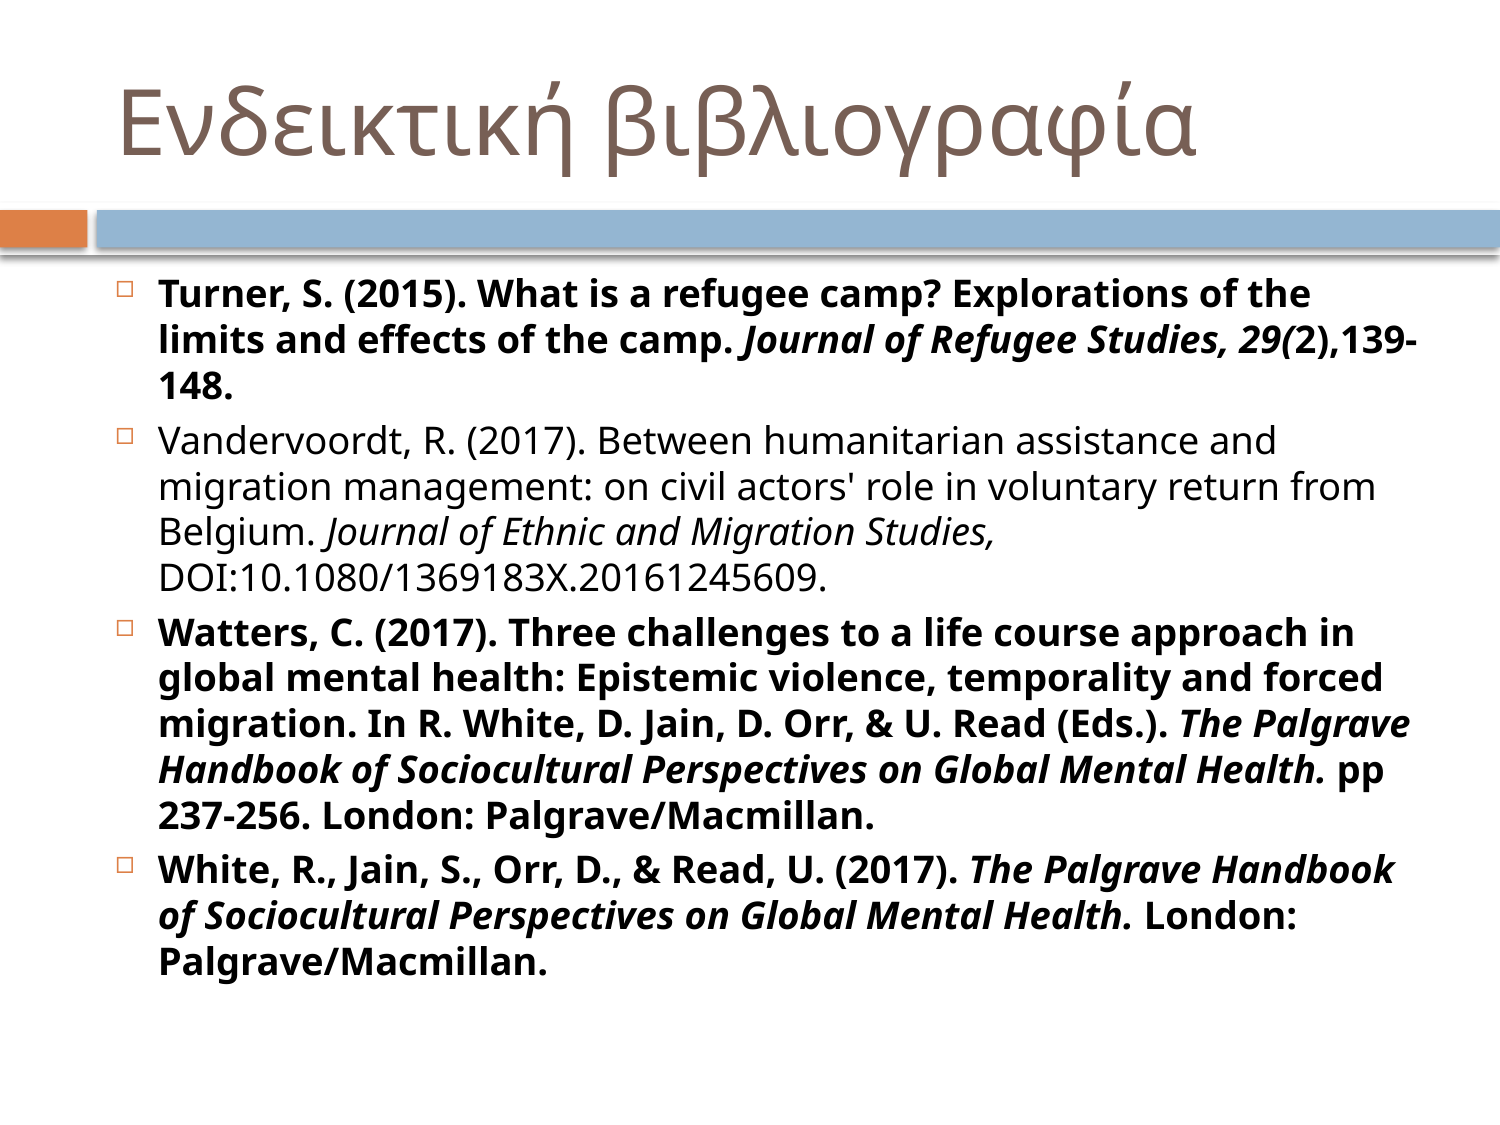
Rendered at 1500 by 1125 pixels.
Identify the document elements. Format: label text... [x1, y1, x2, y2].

list Turner, S. (2015). What is a refugee camp? Explorations of the limits and effects of the camp. Journal of Refugee Studies, 29(2),139-148. Vandervoordt, R. (2017). Between humanitarian assistance and migration management: on civil actors' role in voluntary return from Belgium. Journal of Ethnic and Migration Studies, DOI:10.1080/1369183X.20161245609. Watters, C. (2017). Three challenges to a life course approach in global mental health: Epistemic violence, temporality and forced migration. In R. White, D. Jain, D. Orr, & U. Read (Eds.). The Palgrave Handbook of Sociocultural Perspectives on Global Mental Health. pp 237-256. London: Palgrave/Macmillan. White, R., Jain, S., Orr, D., & Read, U. (2017). The Palgrave Handbook of Sociocultural Perspectives on Global Mental Health. London: Palgrave/Macmillan. [100, 262, 1438, 1000]
title Ενδεικτική βιβλιογραφία [100, 37, 1438, 200]
